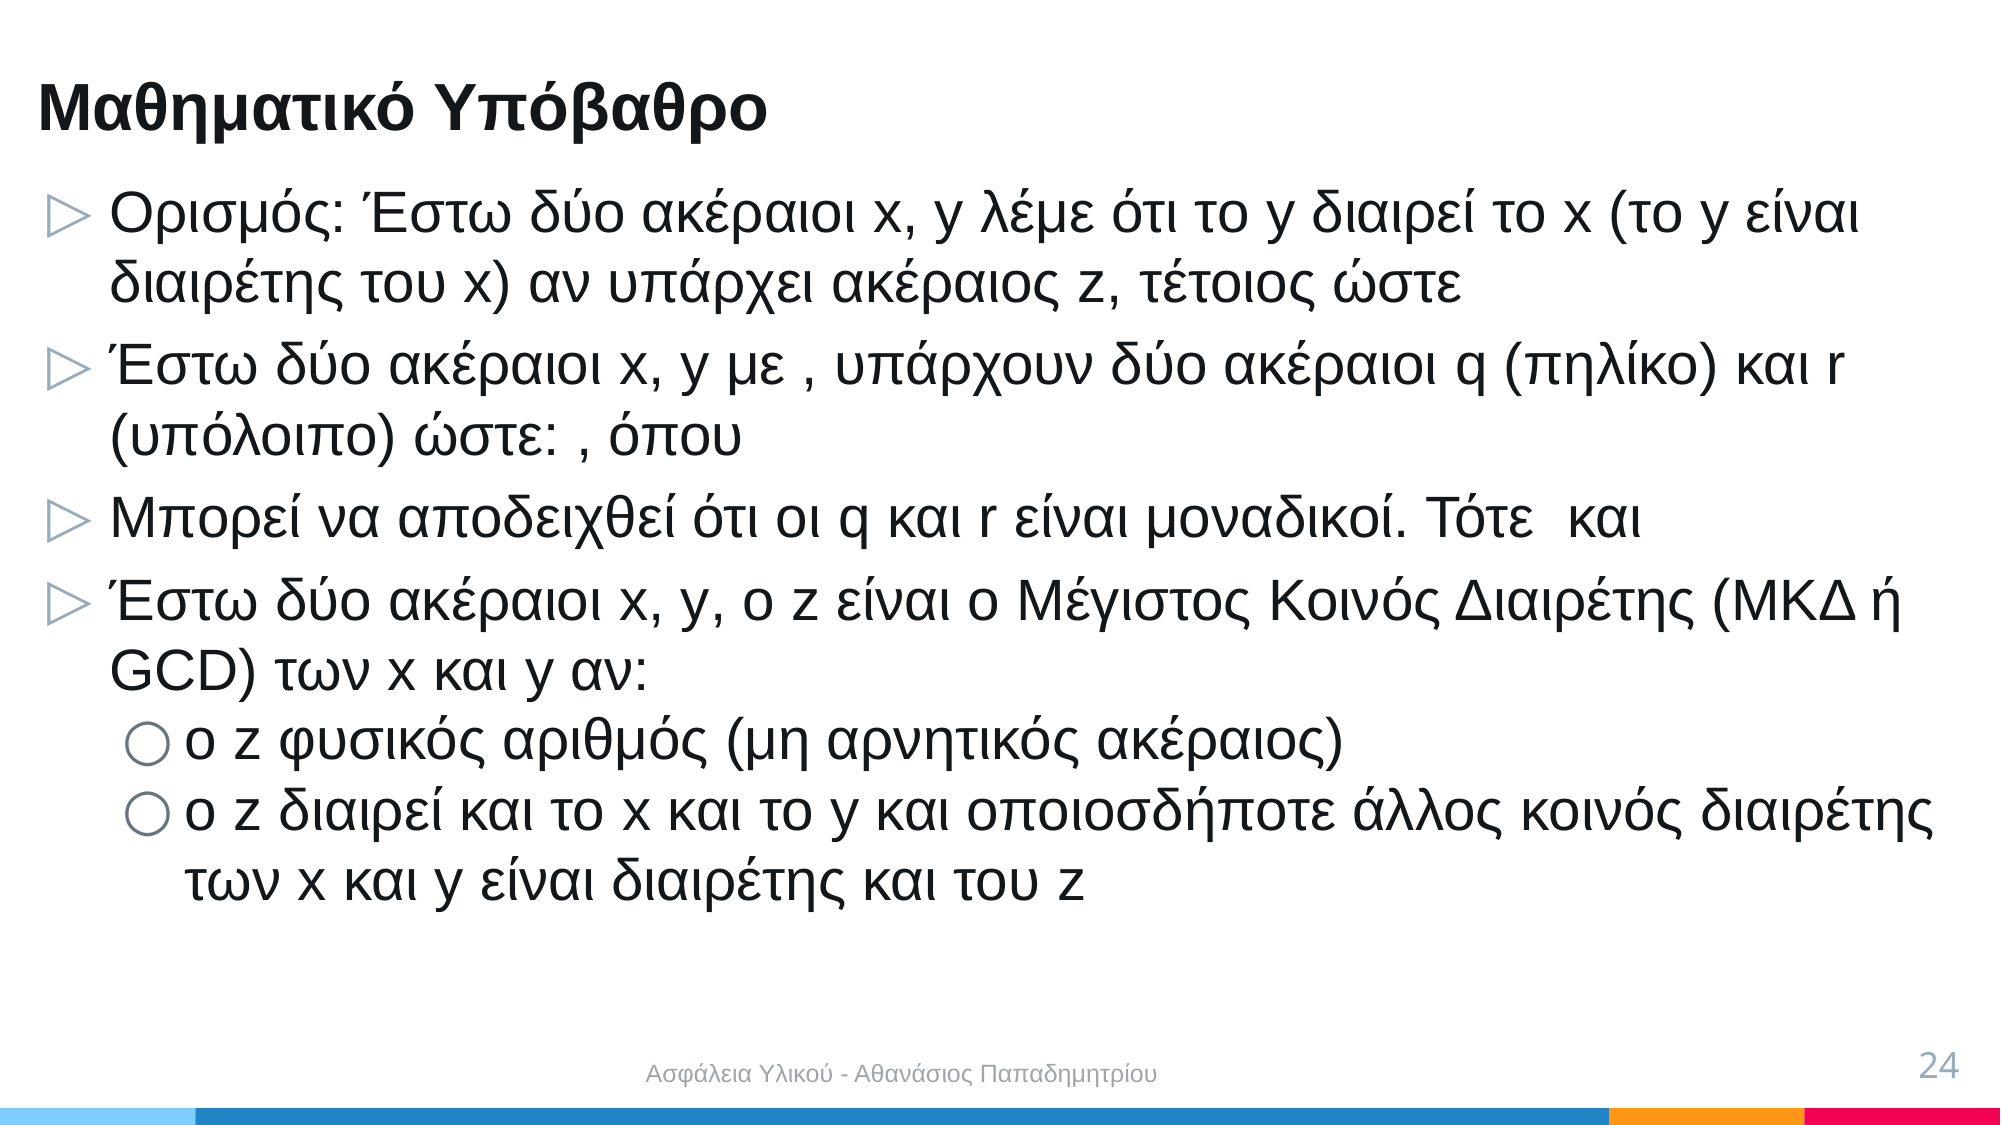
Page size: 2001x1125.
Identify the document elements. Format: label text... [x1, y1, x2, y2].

footer Ασφάλεια Υλικού - Αθανάσιος Παπαδημητρίου [195, 1042, 1609, 1103]
text_box Μαθηματικό Υπόβαθρο [22, 36, 1978, 160]
slide_number 24 [1693, 1027, 1975, 1096]
